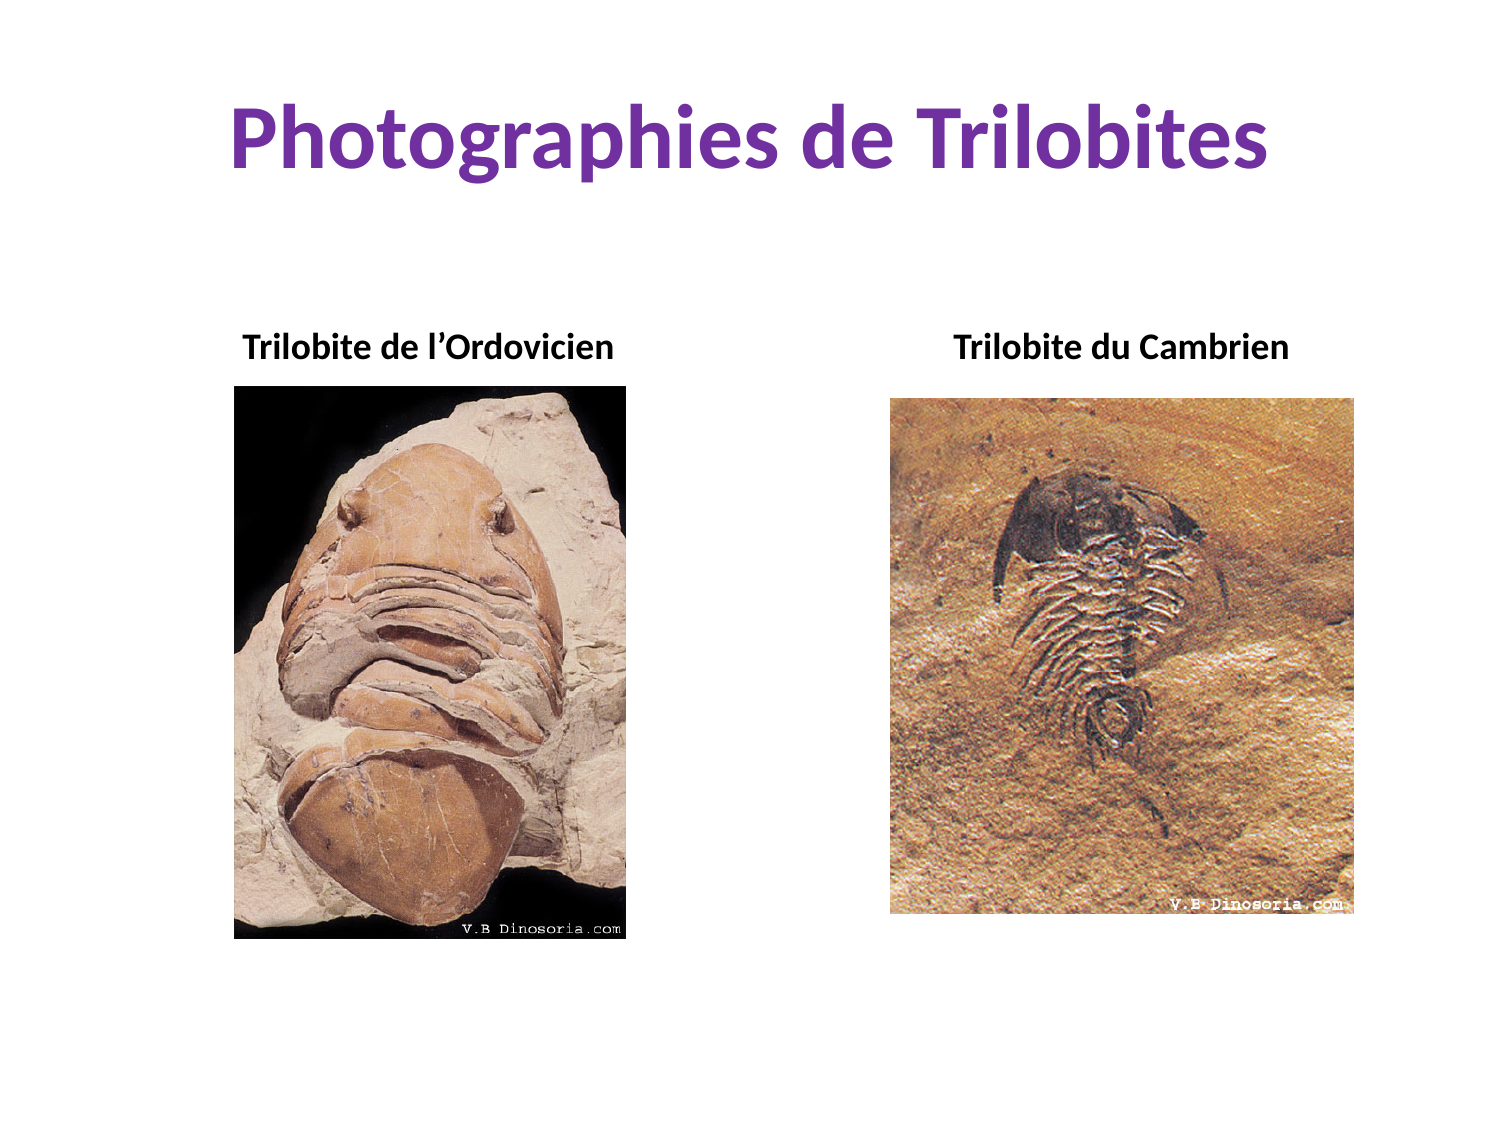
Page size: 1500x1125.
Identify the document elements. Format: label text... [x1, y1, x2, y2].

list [234, 386, 627, 939]
picture [890, 398, 1354, 915]
title Photographies de Trilobites Trilobite de l’Ordovicien Trilobite du Cambrien [75, 45, 1425, 399]
